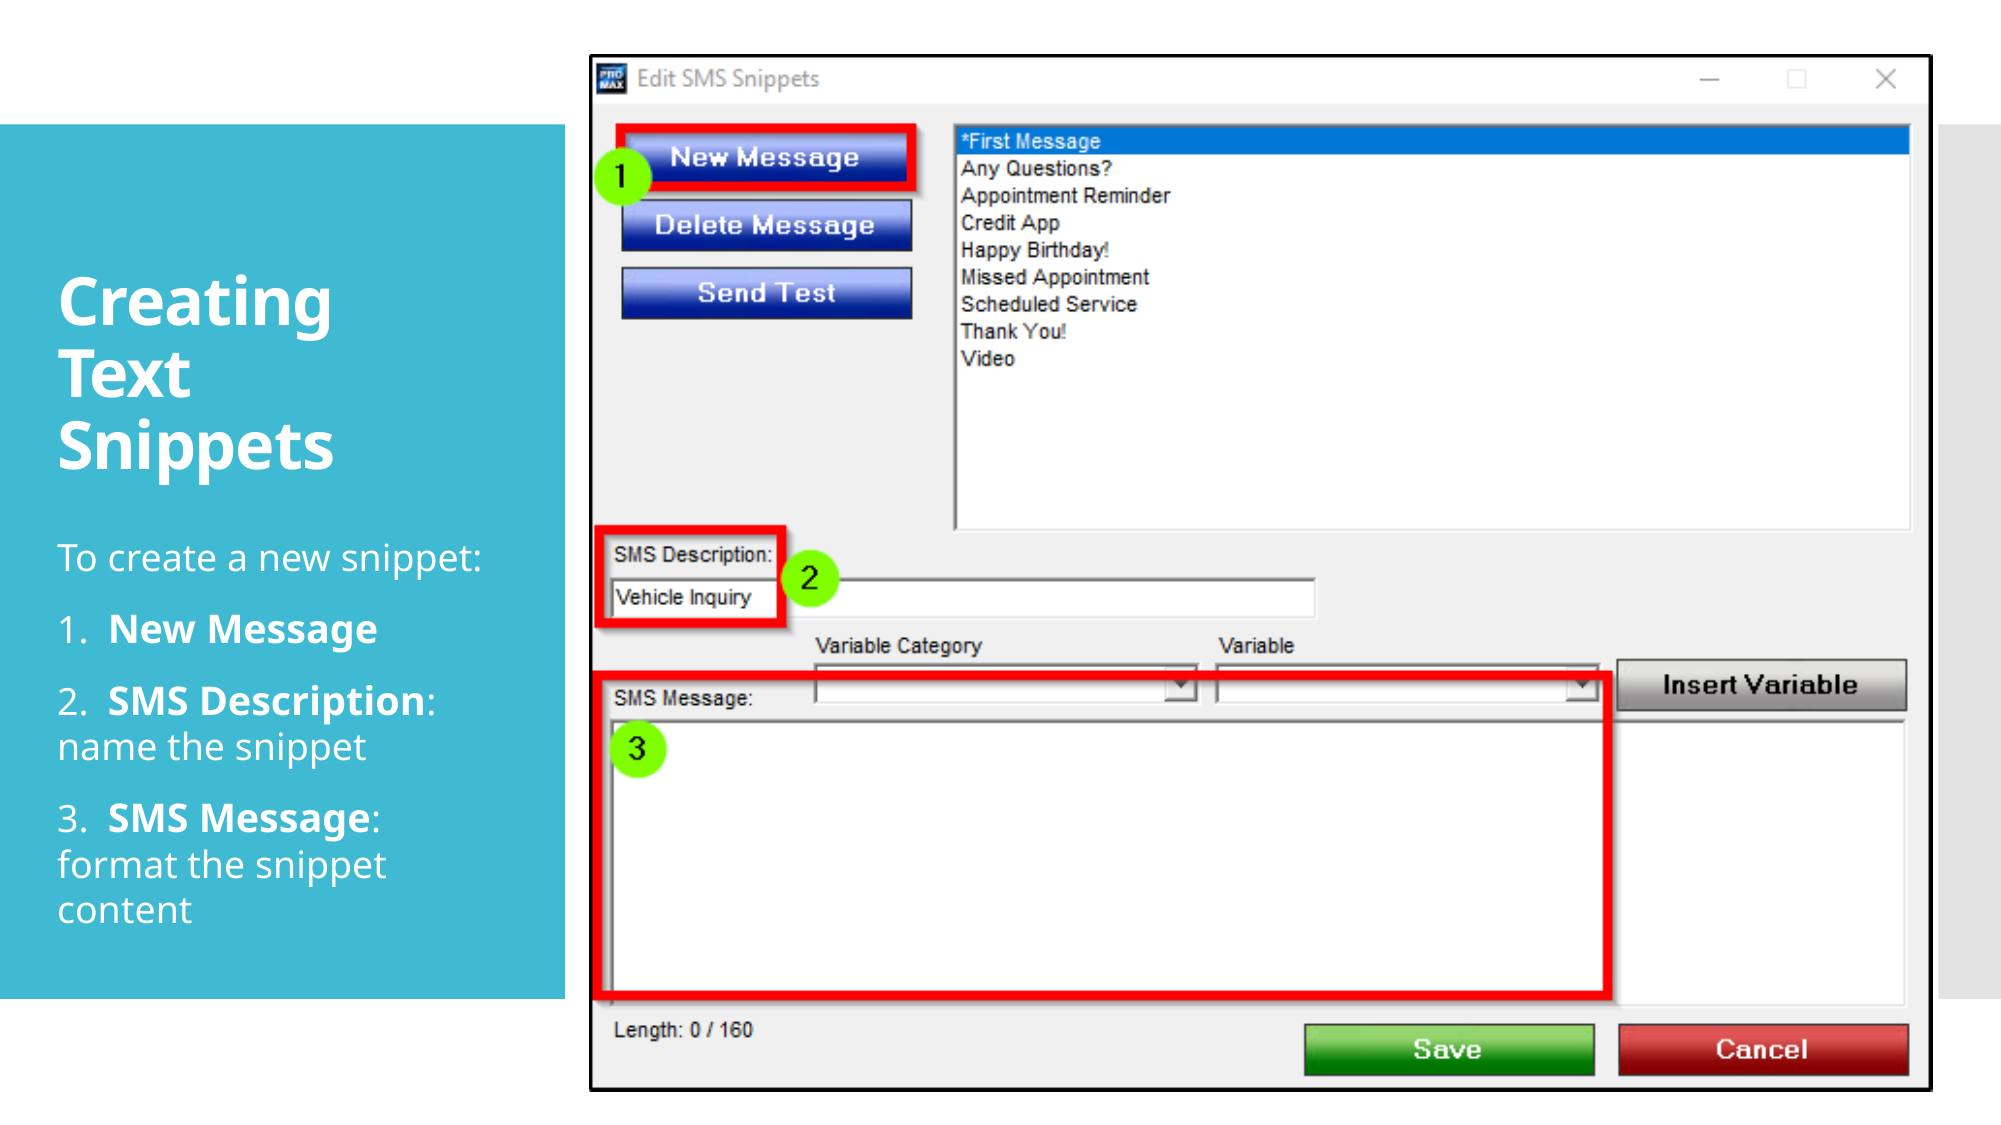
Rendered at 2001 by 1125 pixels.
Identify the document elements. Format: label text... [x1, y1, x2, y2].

list To create a new snippet: 1. New Message 2. SMS Description: name the snippet 3. SMS Message: format the snippet content [41, 526, 507, 955]
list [589, 54, 1933, 1092]
title Creating Text Snippets [41, 187, 507, 492]
